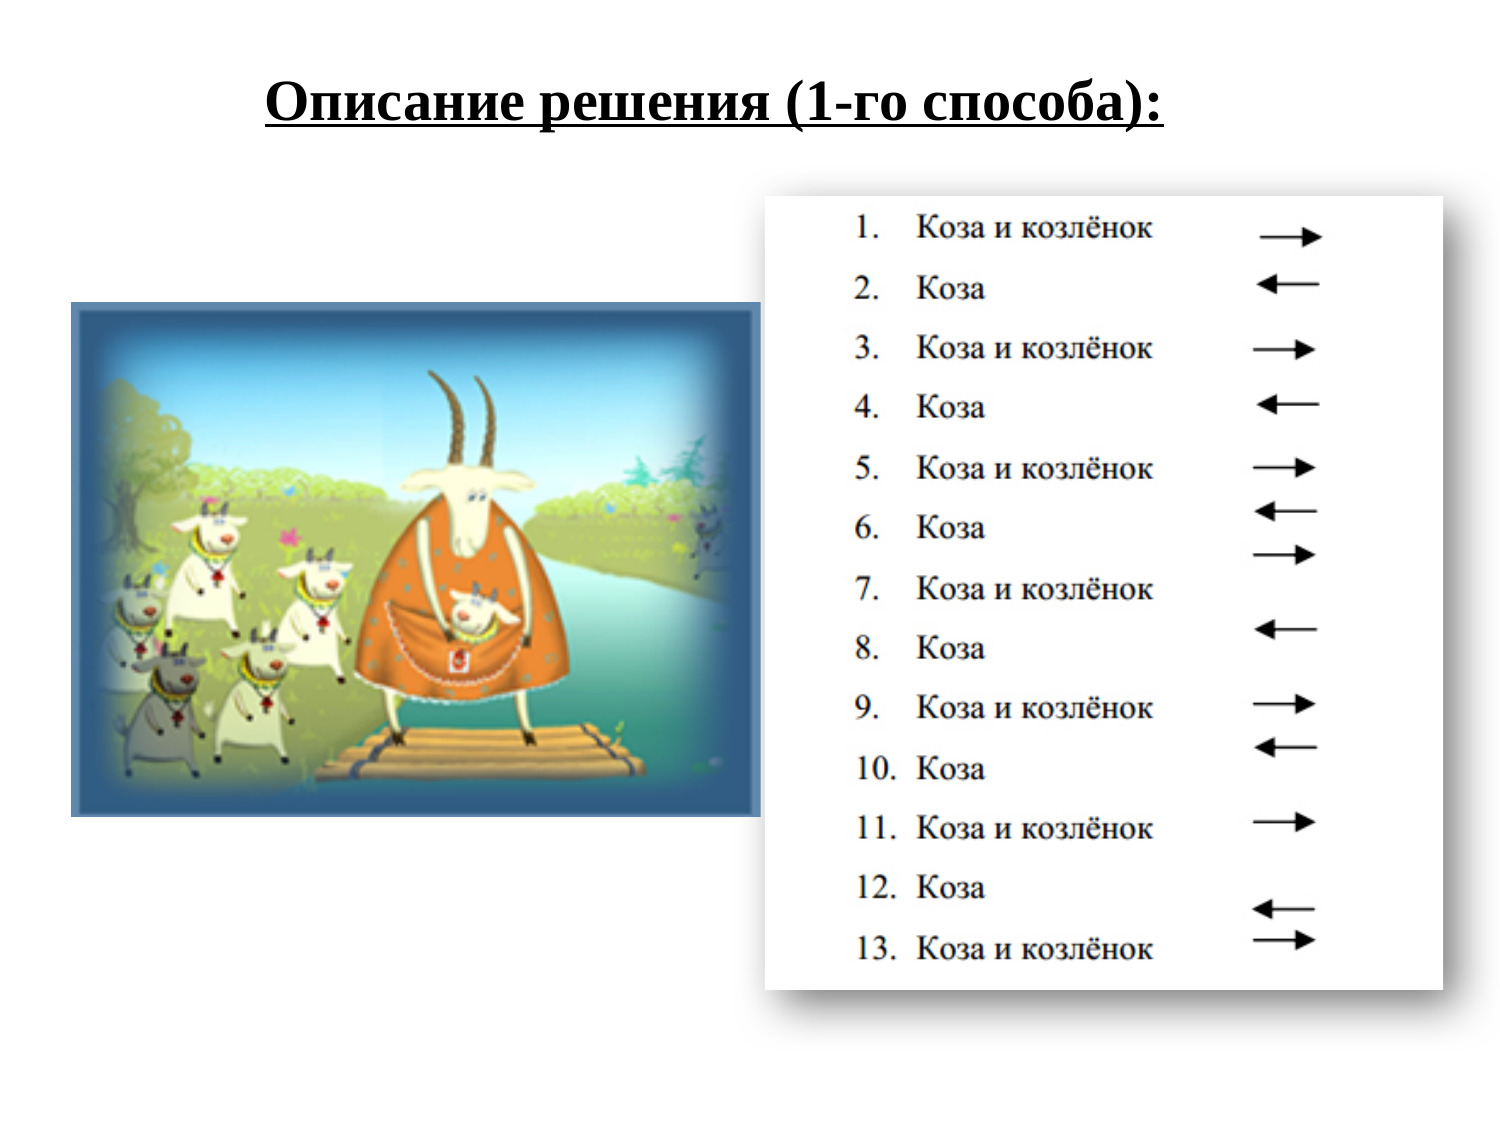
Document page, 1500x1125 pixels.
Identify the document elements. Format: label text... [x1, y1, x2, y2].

picture [764, 195, 1444, 991]
picture [70, 302, 761, 818]
text_box Описание решения (1-го способа): [249, 54, 1180, 140]
